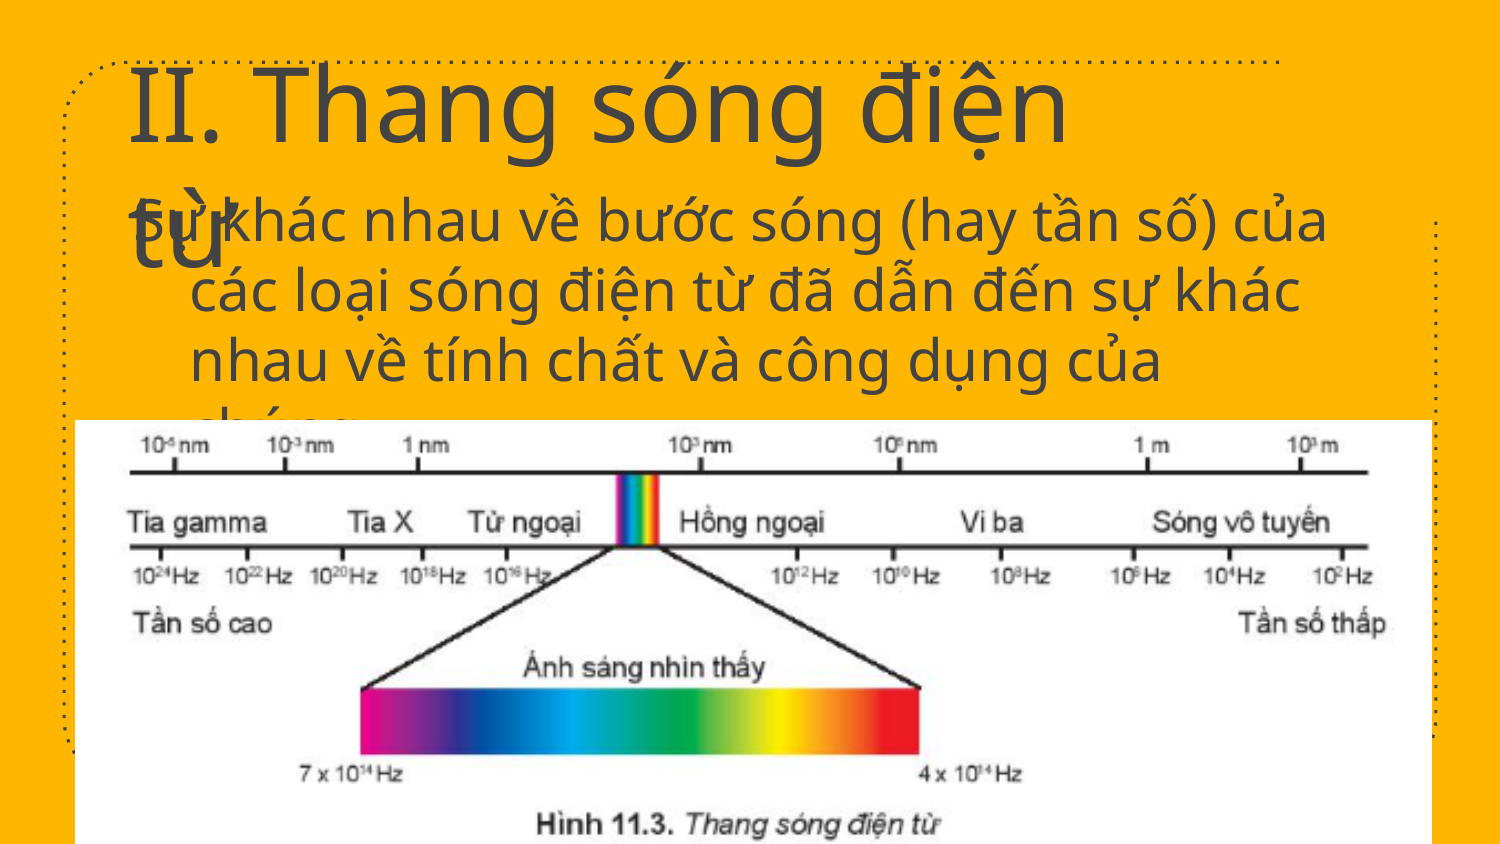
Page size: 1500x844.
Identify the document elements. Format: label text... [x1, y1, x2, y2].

subtitle Sự khác nhau về bước sóng (hay tần số) của các loại sóng điện từ đã dẫn đến sự khác nhau về tính chất và công dụng của chúng. [99, 168, 1375, 297]
picture [75, 420, 1432, 844]
text_box II. Thang sóng điện từ [112, 30, 1221, 168]
